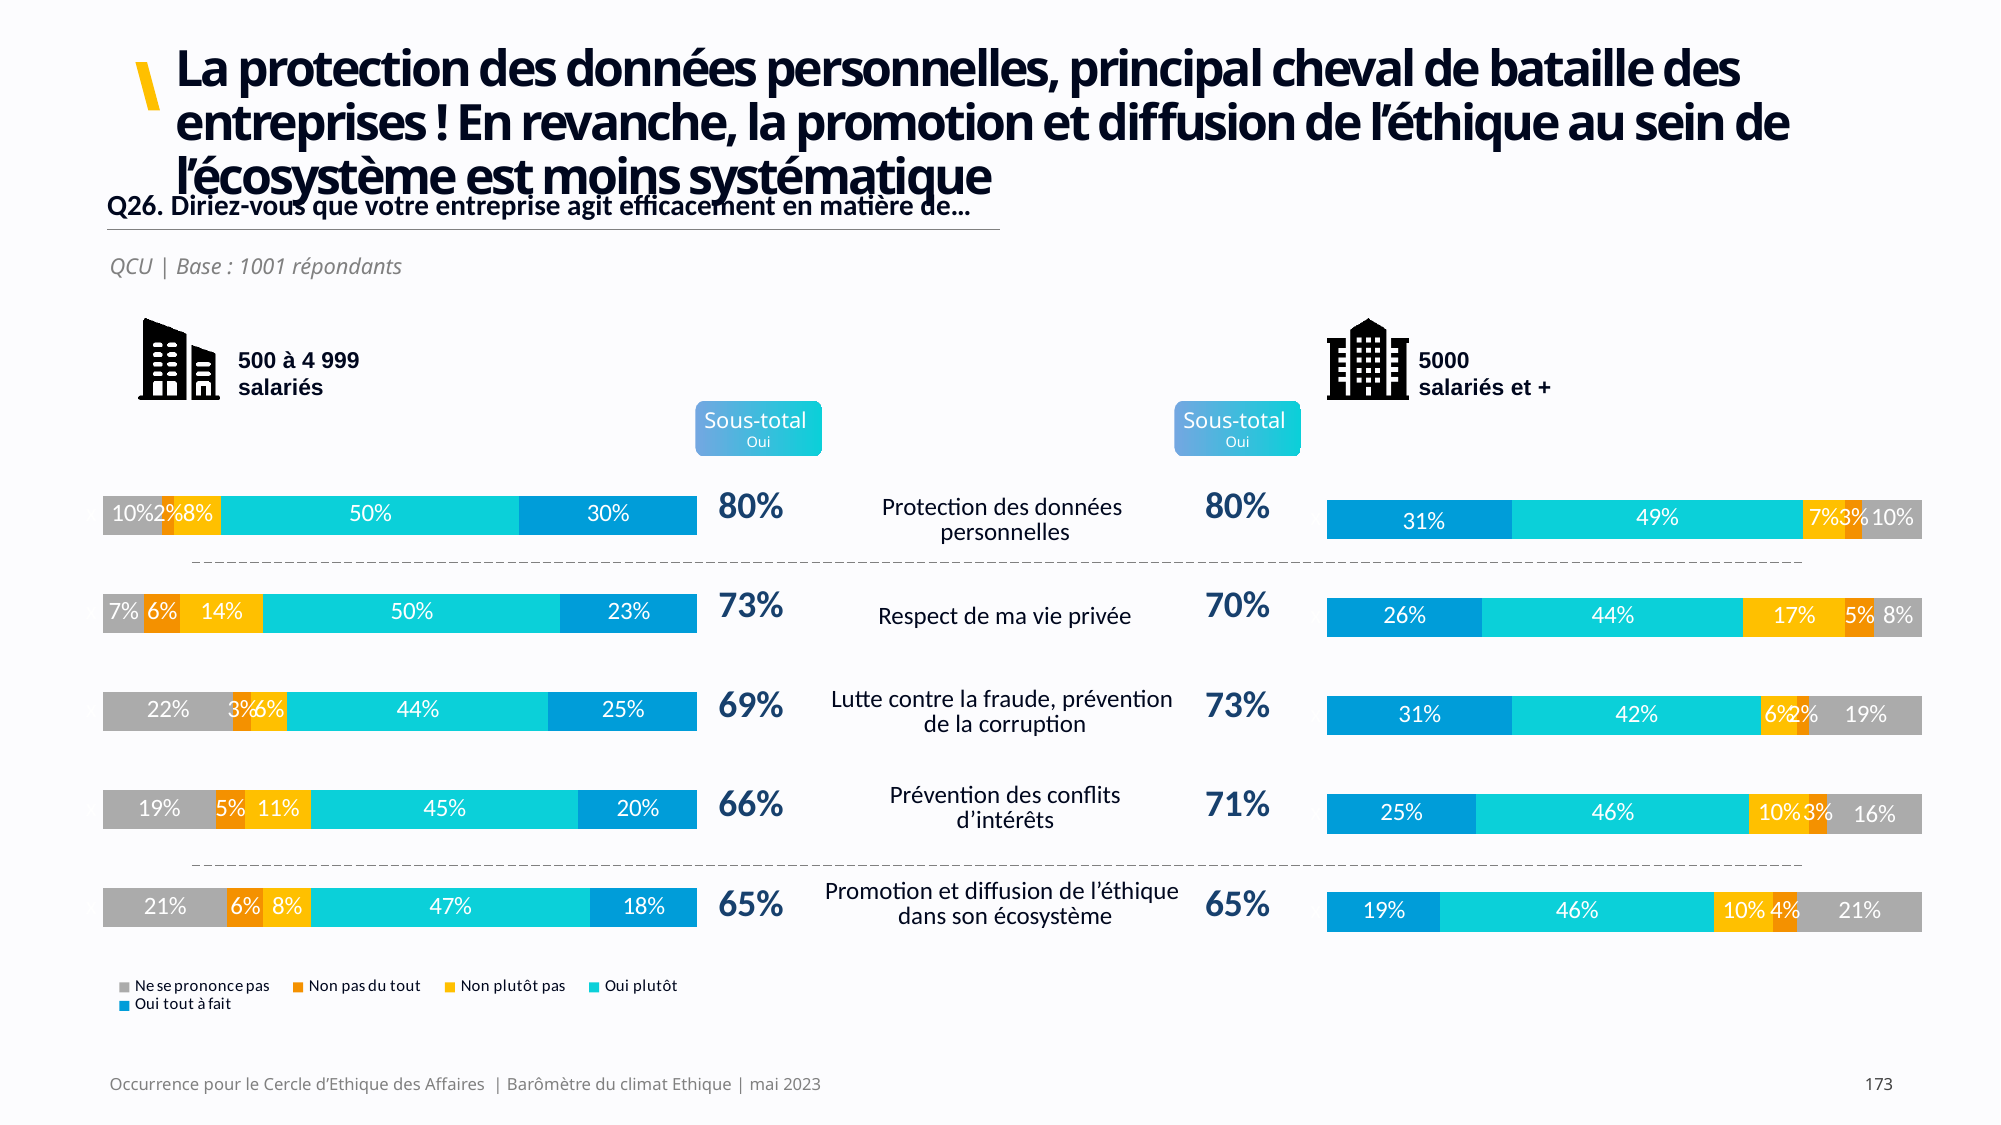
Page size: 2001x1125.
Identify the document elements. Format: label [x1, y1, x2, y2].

chart [1294, 401, 1922, 1032]
chart [69, 397, 698, 1027]
table_cell [698, 563, 1294, 865]
text_box [698, 400, 822, 457]
slide_number [1748, 1066, 1894, 1105]
text_box [109, 252, 938, 279]
table_header [807, 563, 1181, 570]
table_header [107, 188, 1000, 229]
text_box [1418, 345, 1657, 401]
picture [1327, 318, 1409, 400]
picture [138, 318, 220, 397]
text_box [135, 62, 160, 111]
table_header [698, 459, 1294, 562]
footer [109, 1064, 1604, 1103]
table_cell [698, 866, 1294, 957]
text_box [1174, 400, 1294, 457]
text_box [238, 345, 477, 397]
title [134, 43, 1916, 153]
